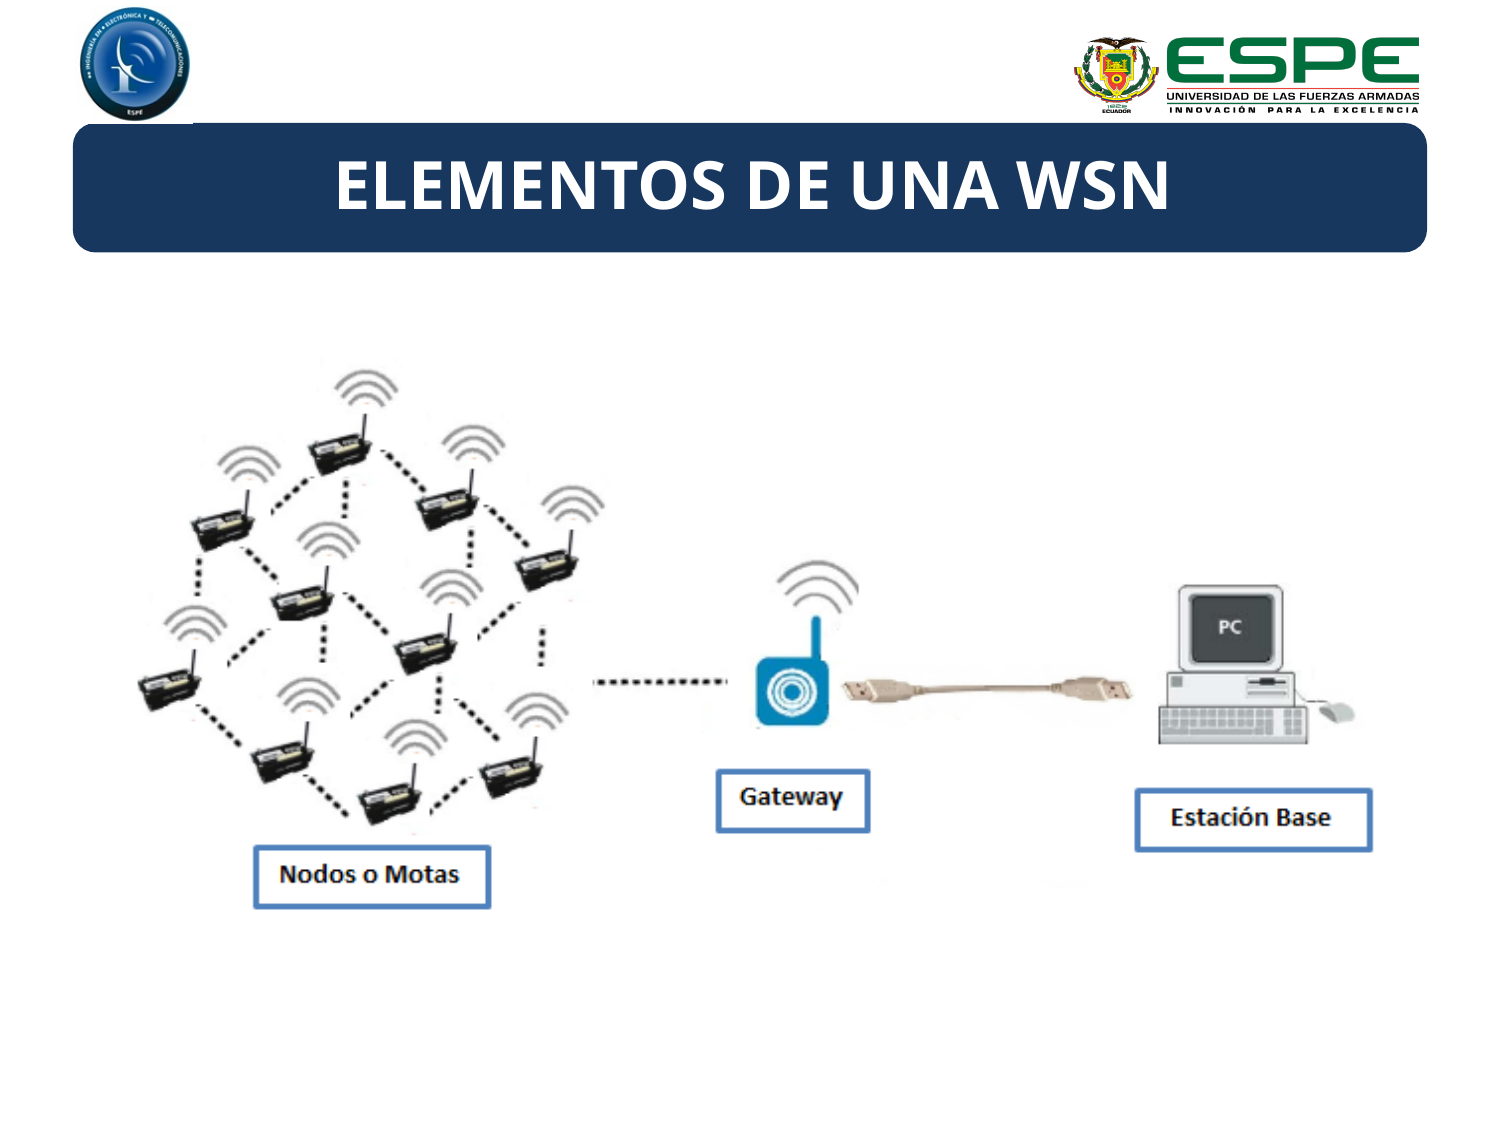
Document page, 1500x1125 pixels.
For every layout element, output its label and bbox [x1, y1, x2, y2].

list [74, 124, 1426, 1076]
picture [74, 5, 194, 124]
picture [1074, 37, 1420, 113]
picture [137, 344, 1388, 926]
